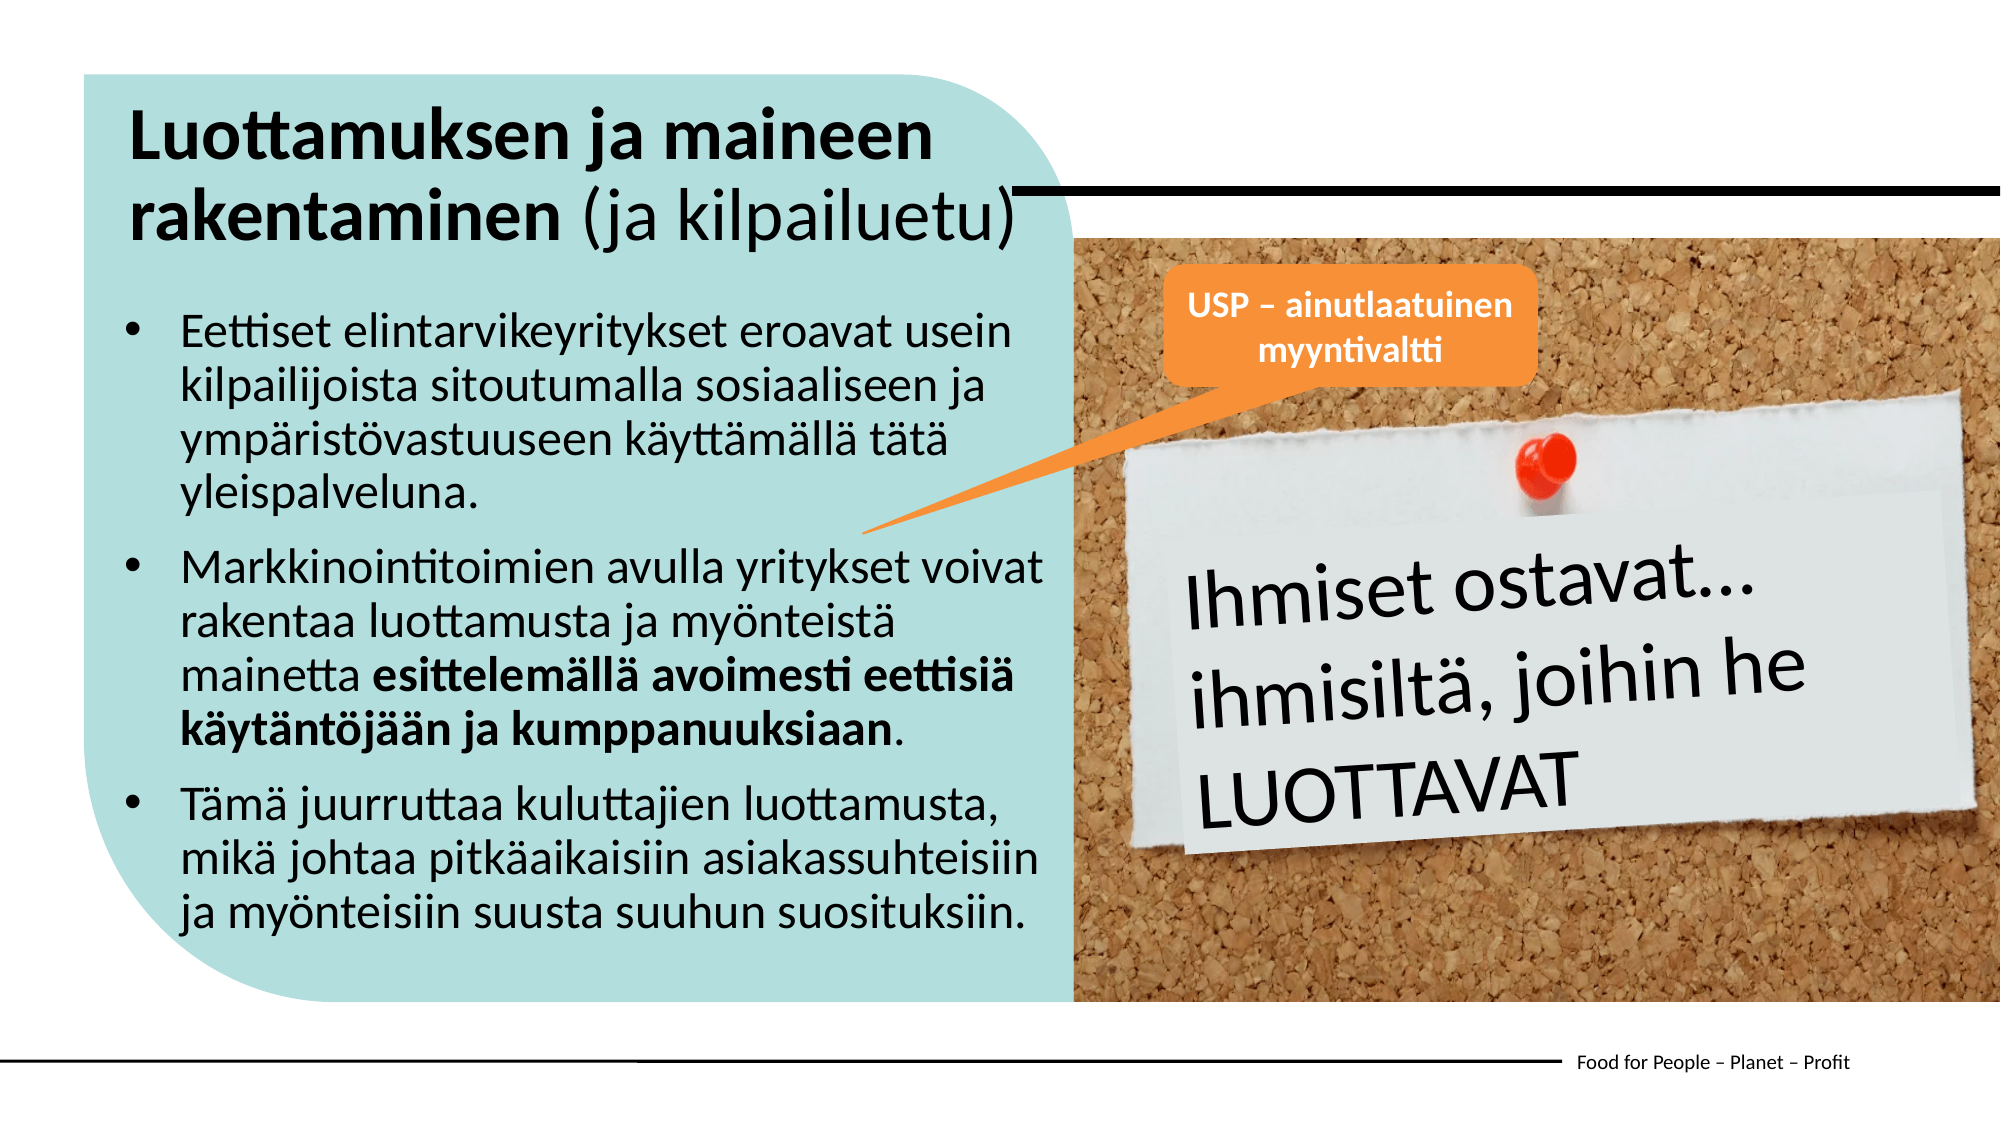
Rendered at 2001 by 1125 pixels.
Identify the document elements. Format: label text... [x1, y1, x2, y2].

list Eettiset elintarvikeyritykset eroavat usein kilpailijoista sitoutumalla sosiaaliseen ja ympäristövastuuseen käyttämällä tätä yleispalveluna. Markkinointitoimien avulla yritykset voivat rakentaa luottamusta ja myönteistä mainetta esittelemällä avoimesti eettisiä käytäntöjään ja kumppanuuksiaan. Tämä juurruttaa kuluttajien luottamusta, mikä johtaa pitkäaikaisiin asiakassuhteisiin ja myönteisiin suusta suuhun suosituksiin. [109, 296, 1073, 1003]
text_box USP – ainutlaatuinen myyntivaltti [862, 446, 1073, 535]
picture [1073, 238, 2000, 1003]
list Luottamuksen ja maineen rakentaminen (ja kilpailuetu) [115, 87, 1124, 188]
